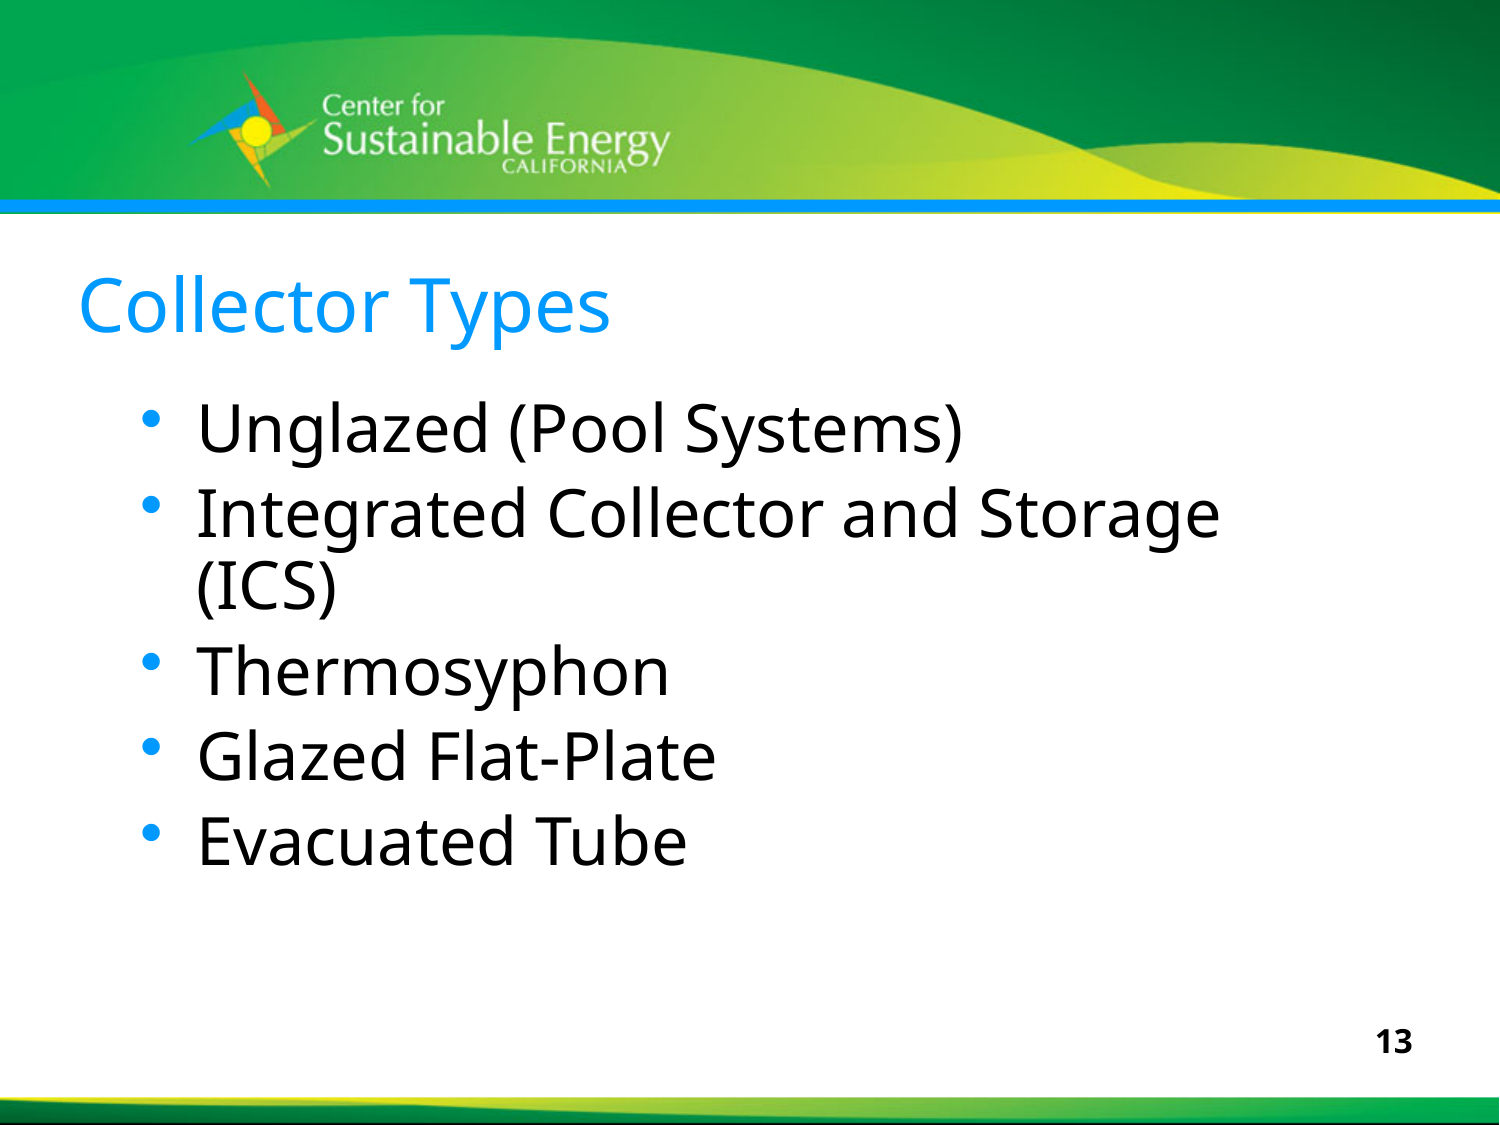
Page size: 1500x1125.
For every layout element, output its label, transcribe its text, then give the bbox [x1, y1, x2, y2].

picture [0, 0, 1500, 214]
list Unglazed (Pool Systems) Integrated Collector and Storage (ICS) Thermosyphon Glazed Flat-Plate Evacuated Tube [124, 387, 1388, 1013]
title Collector Types [62, 241, 1213, 363]
picture [0, 1096, 1499, 1125]
